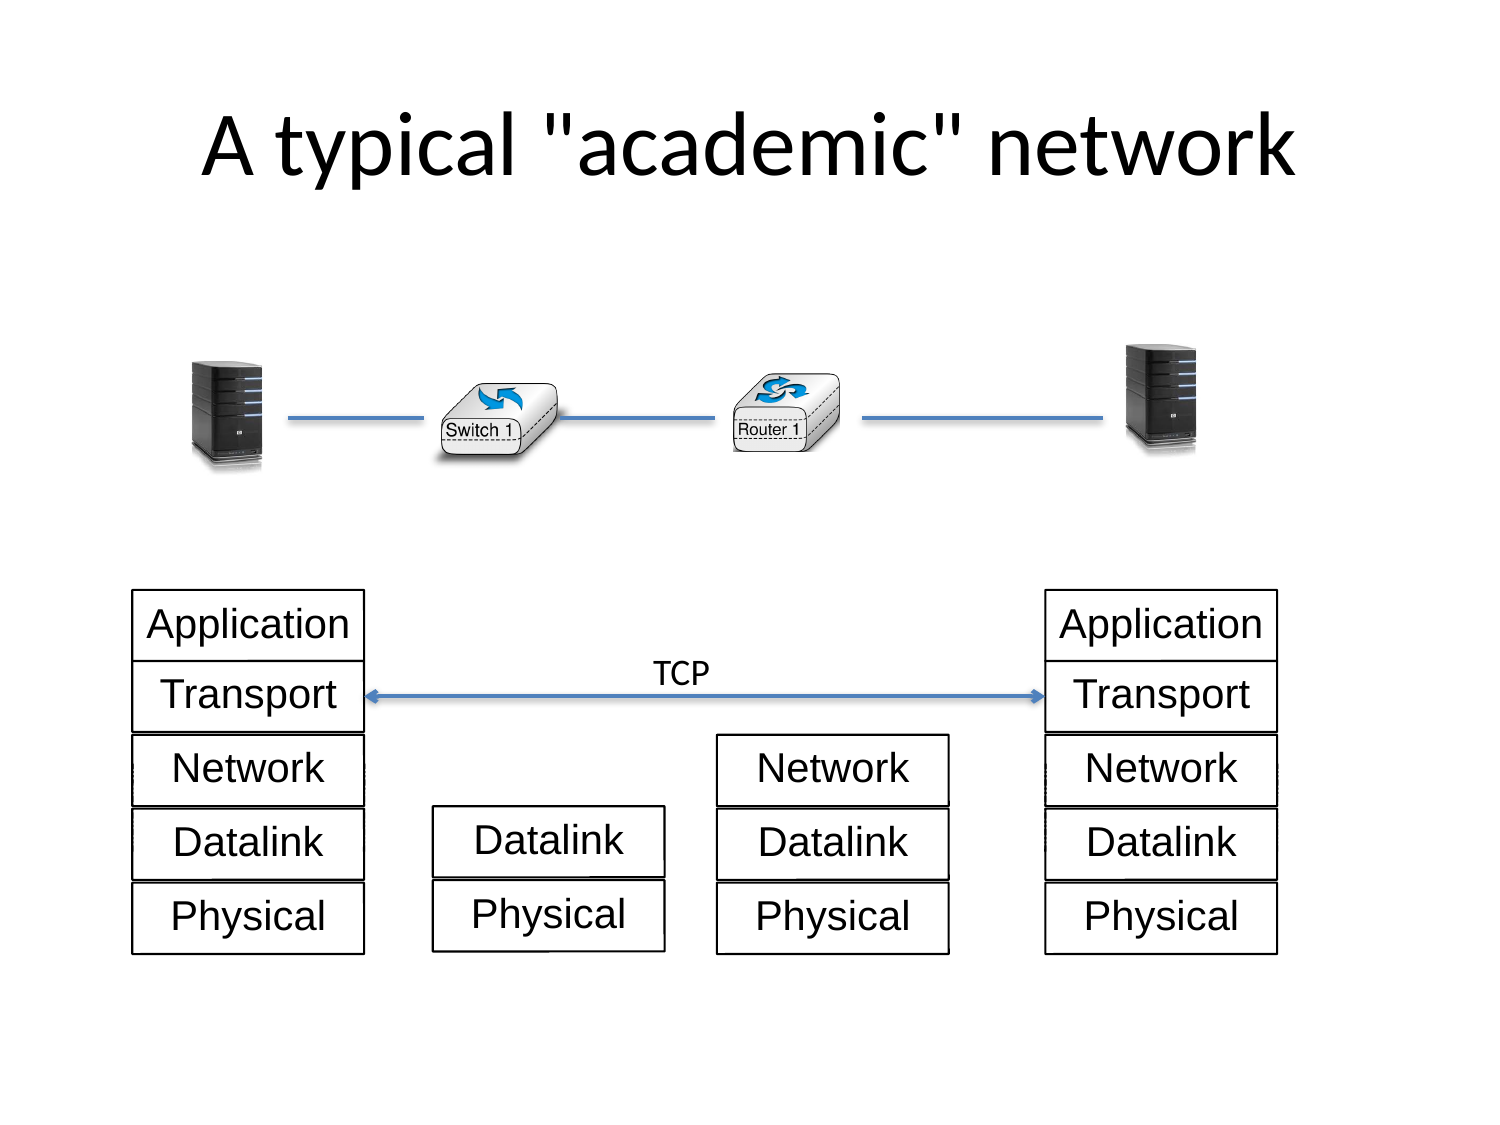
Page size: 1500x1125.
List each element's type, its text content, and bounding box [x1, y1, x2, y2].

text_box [132, 589, 365, 955]
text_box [1045, 589, 1278, 955]
text_box TCP [638, 640, 725, 695]
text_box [432, 806, 665, 952]
picture [423, 383, 579, 469]
title A typical "academic" network [75, 45, 1425, 233]
picture [732, 372, 841, 452]
picture [168, 356, 289, 476]
picture [1102, 339, 1223, 459]
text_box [716, 734, 950, 955]
